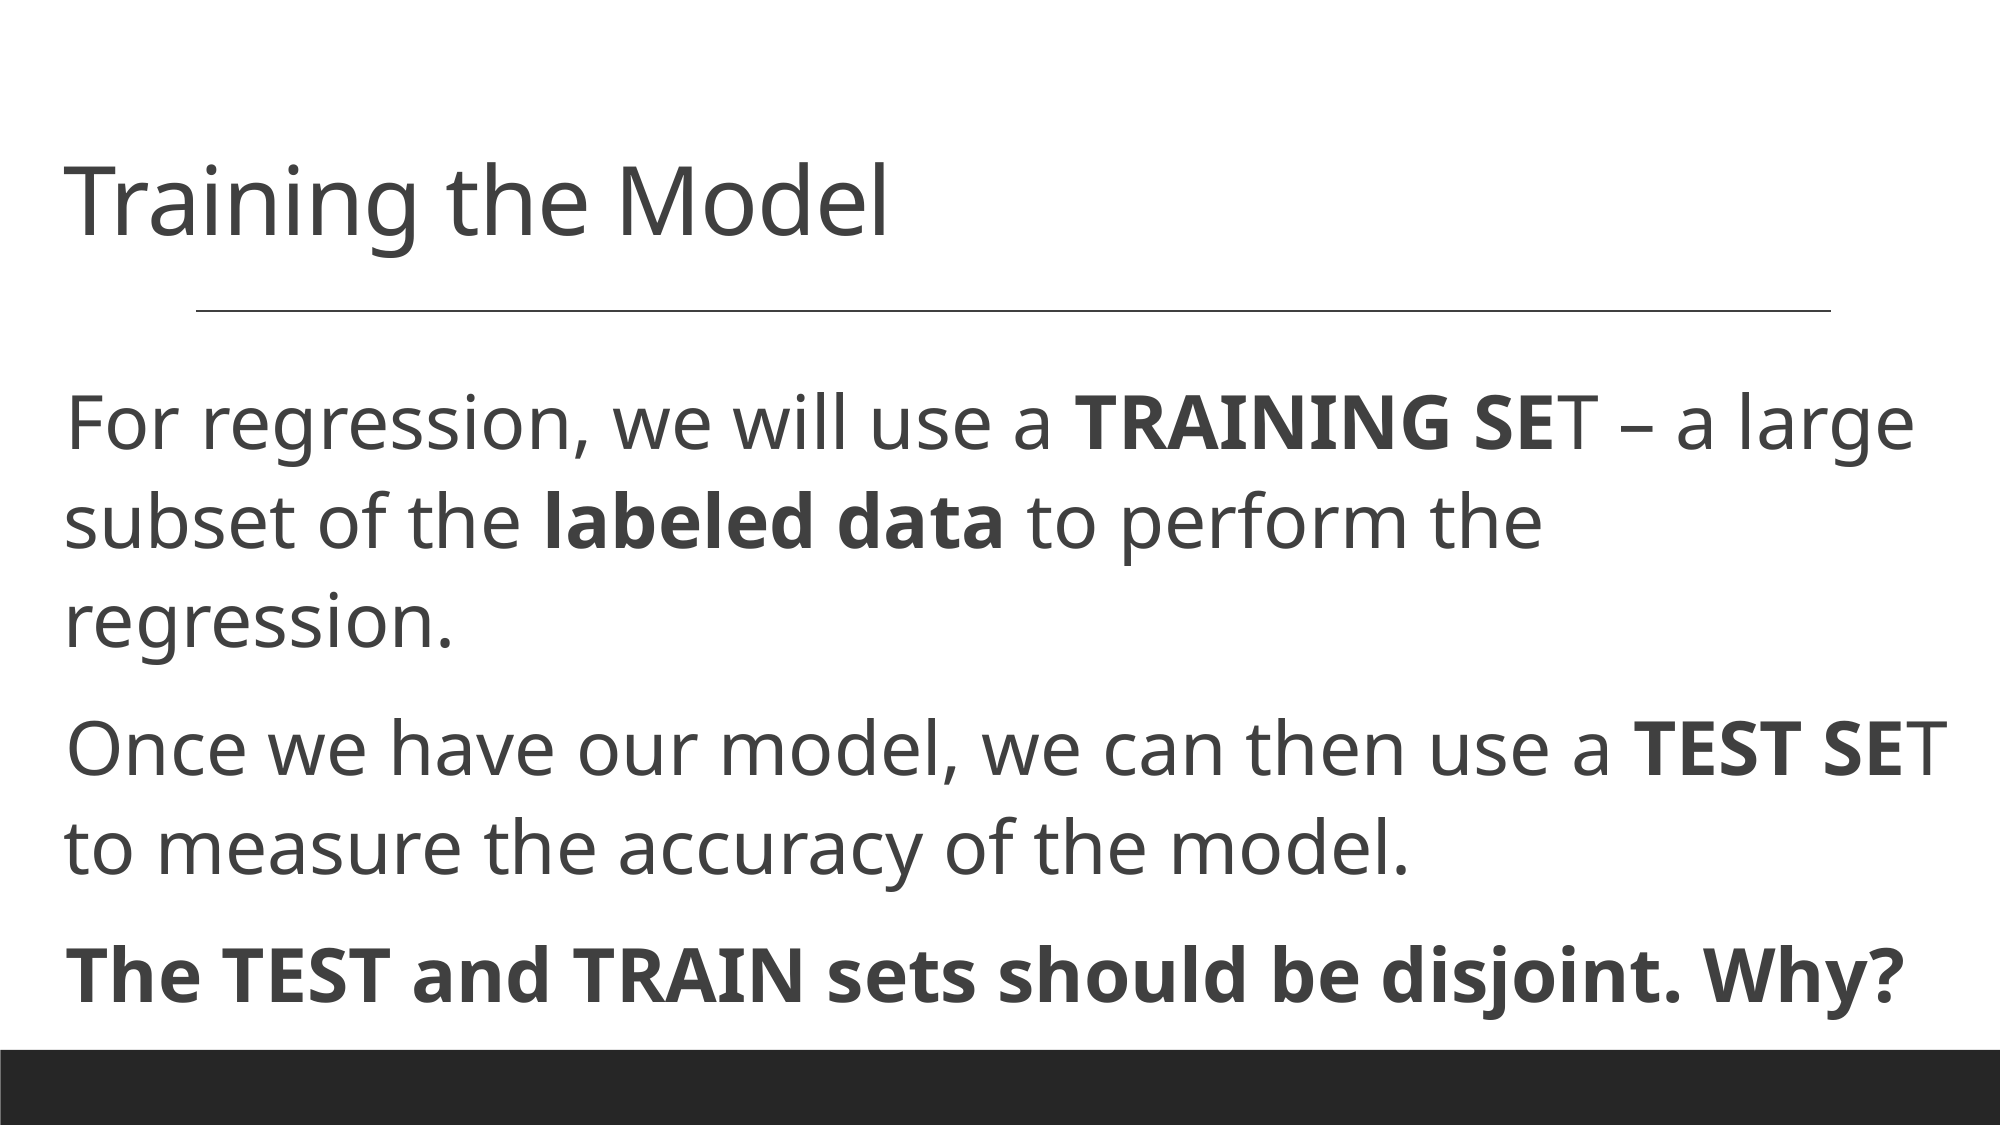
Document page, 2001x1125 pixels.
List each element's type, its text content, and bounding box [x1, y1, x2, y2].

title Training the Model [48, 131, 1699, 264]
list For regression, we will use a TRAINING SET – a large subset of the labeled data to perform the regression. Once we have our model, we can then use a TEST SET to measure the accuracy of the model. The TEST and TRAIN sets should be disjoint. Why? [48, 357, 1952, 1078]
